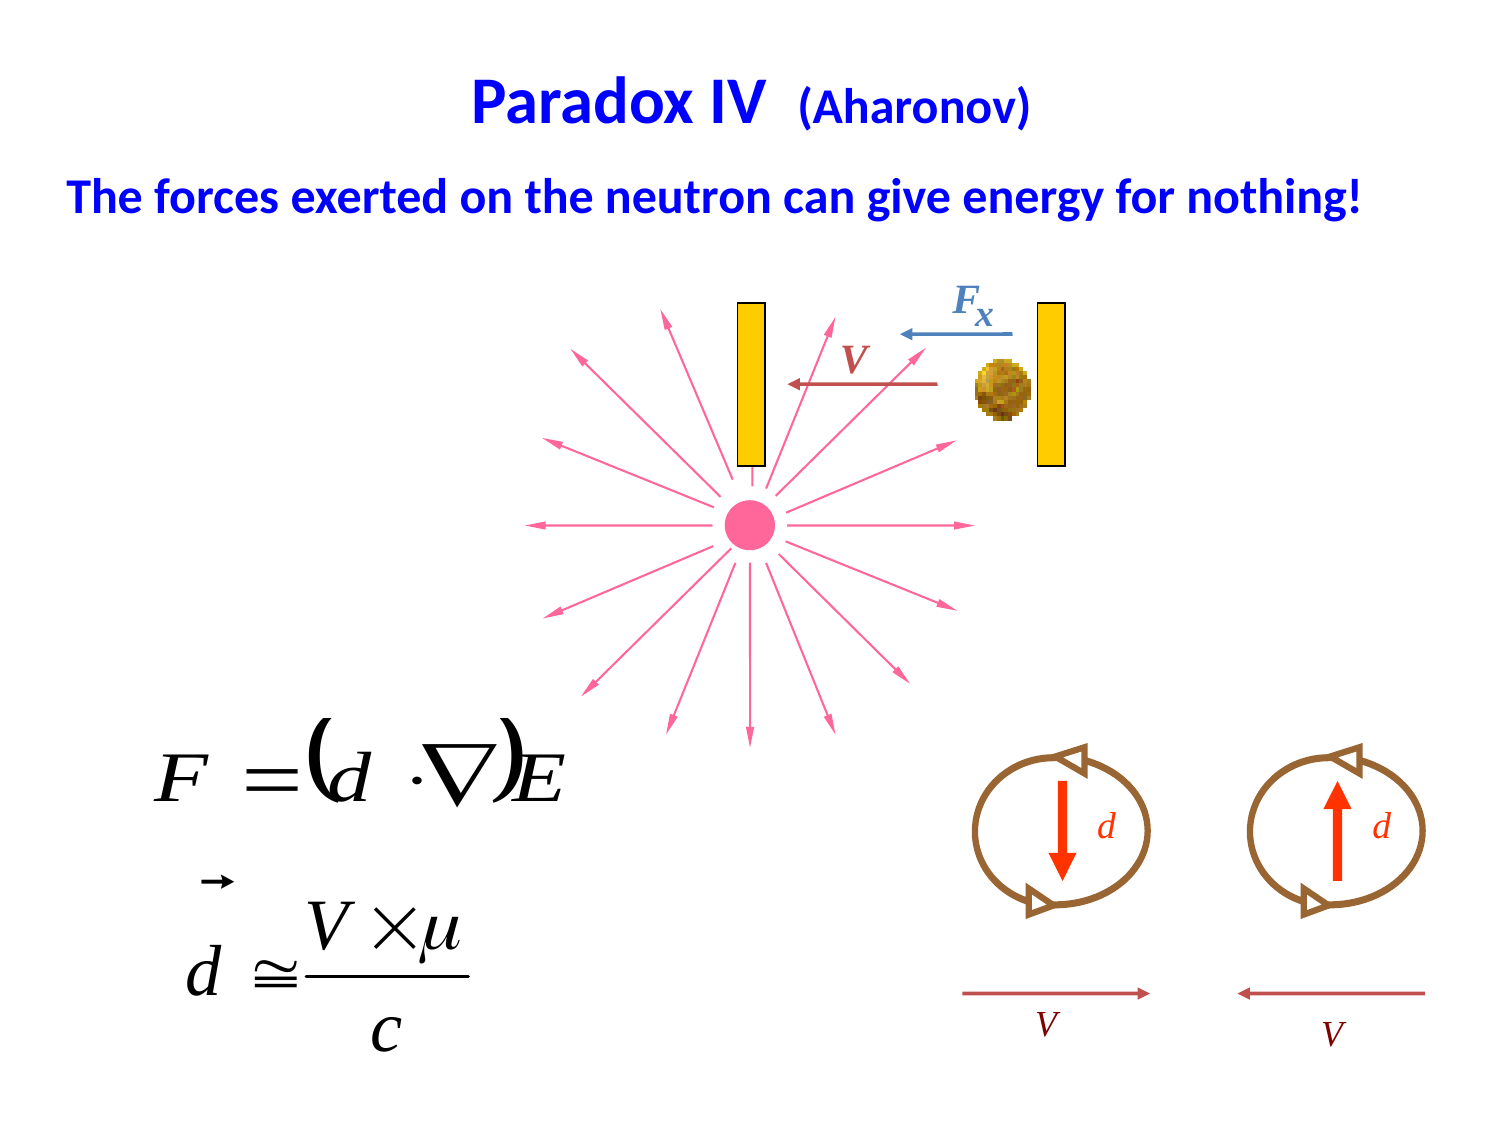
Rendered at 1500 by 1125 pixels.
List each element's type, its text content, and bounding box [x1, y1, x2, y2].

text_box [1237, 987, 1426, 1000]
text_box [1249, 743, 1423, 919]
text_box [666, 562, 736, 735]
text_box [778, 554, 911, 684]
text_box [785, 541, 958, 611]
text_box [974, 743, 1148, 919]
text_box [1037, 302, 1066, 467]
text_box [1319, 1005, 1356, 1056]
text_box [543, 546, 714, 619]
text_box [824, 323, 901, 395]
text_box [581, 548, 732, 697]
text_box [1033, 996, 1070, 1047]
text_box Paradox IV (Aharonov) [456, 49, 1206, 144]
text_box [937, 263, 1013, 335]
text_box The forces exerted on the neutron can give energy for nothing! [51, 156, 1436, 231]
text_box [904, 347, 926, 370]
text_box [726, 502, 774, 549]
text_box [904, 327, 932, 341]
text_box [525, 521, 713, 530]
text_box [786, 440, 957, 513]
text_box [737, 302, 766, 467]
text_box [787, 521, 975, 530]
text_box [570, 348, 721, 497]
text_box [49, 718, 588, 832]
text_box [174, 868, 483, 1068]
text_box [766, 562, 836, 735]
text_box [787, 377, 819, 391]
text_box [745, 562, 755, 748]
text_box [542, 438, 714, 508]
picture [974, 358, 1031, 422]
text_box [660, 309, 733, 480]
text_box [962, 987, 1150, 1000]
